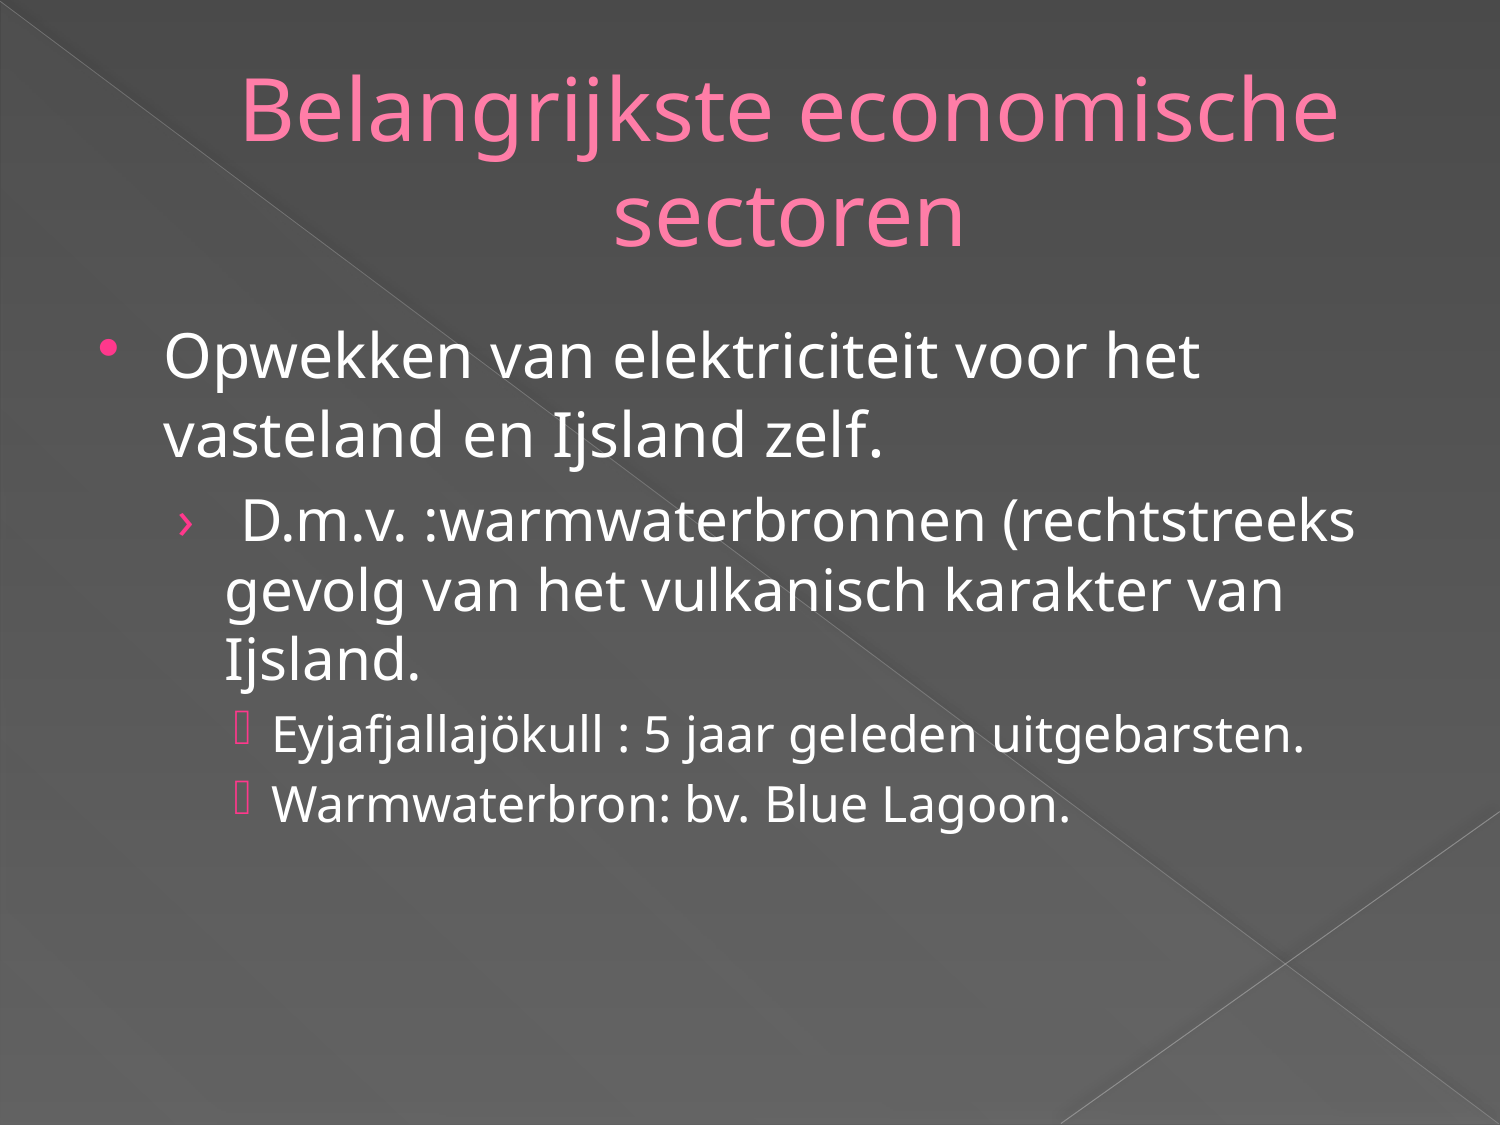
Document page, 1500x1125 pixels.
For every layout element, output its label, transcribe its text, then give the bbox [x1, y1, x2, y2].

title Belangrijkste economische sectoren [75, 43, 1425, 274]
list Opwekken van elektriciteit voor het vasteland en Ijsland zelf. D.m.v. :warmwaterbronnen (rechtstreeks gevolg van het vulkanisch karakter van Ijsland. Eyjafjallajökull : 5 jaar geleden uitgebarsten. Warmwaterbron: bv. Blue Lagoon. [75, 308, 1425, 1059]
